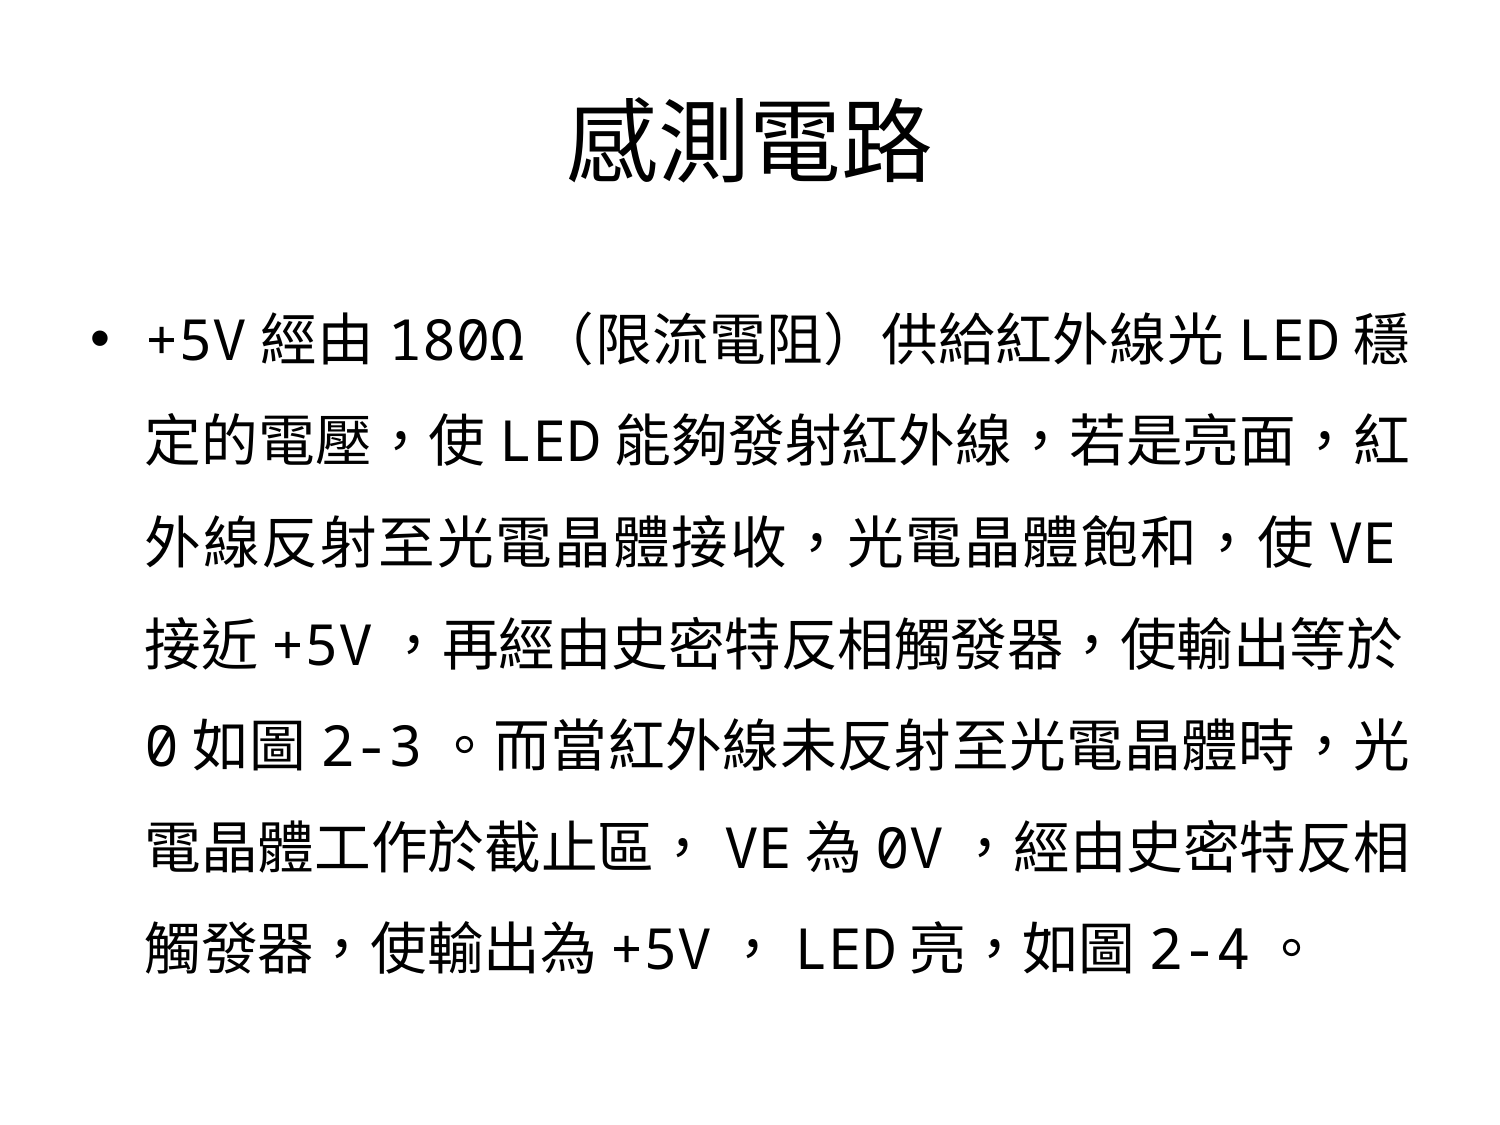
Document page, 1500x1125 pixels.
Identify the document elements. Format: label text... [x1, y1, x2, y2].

title 感測電路 [75, 45, 1425, 233]
list +5V經由180Ω（限流電阻）供給紅外線光LED穩定的電壓，使LED能夠發射紅外線，若是亮面，紅外線反射至光電晶體接收，光電晶體飽和，使VE接近+5V，再經由史密特反相觸發器，使輸出等於0如圖2-3。而當紅外線未反射至光電晶體時，光電晶體工作於截止區，VE為0V，經由史密特反相觸發器，使輸出為+5V，LED亮，如圖2-4。 [75, 262, 1425, 1005]
